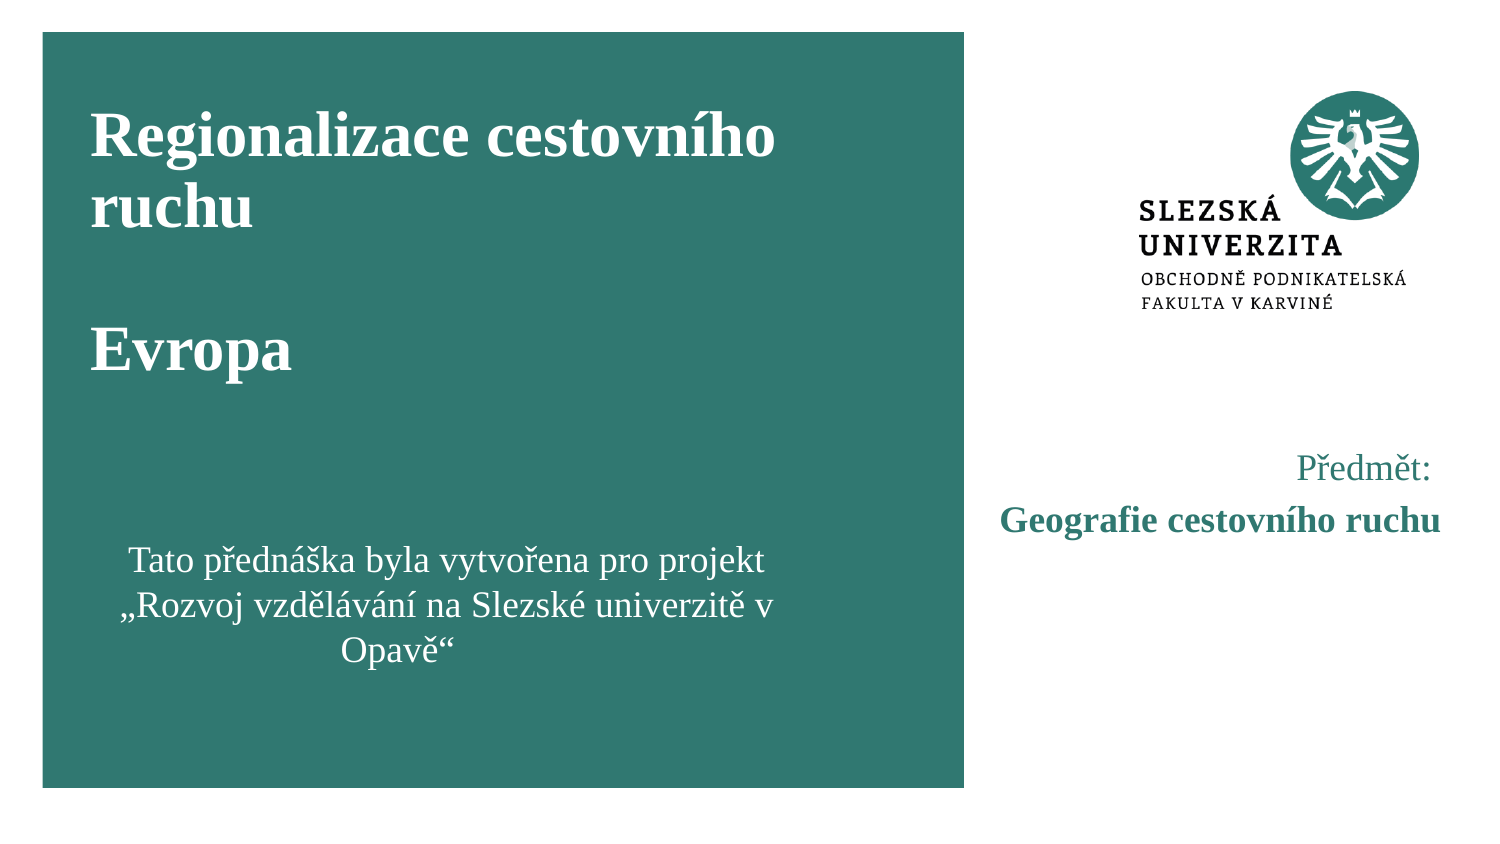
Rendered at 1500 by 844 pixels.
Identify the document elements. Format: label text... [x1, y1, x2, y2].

text_box [42, 230, 962, 471]
text_box [42, 124, 963, 230]
text_box [40, 30, 966, 790]
text_box Tato přednáška byla vytvořena pro projekt „Rozvoj vzdělávání na Slezské univerzitě v Opavě“Opavě [71, 527, 822, 677]
text_box Předmět: Geografie cestovního ruchu [959, 434, 1457, 624]
title Regionalizace cestovního ruchu Evropa [75, 91, 962, 116]
text_box [42, 116, 962, 124]
picture [1139, 90, 1419, 309]
